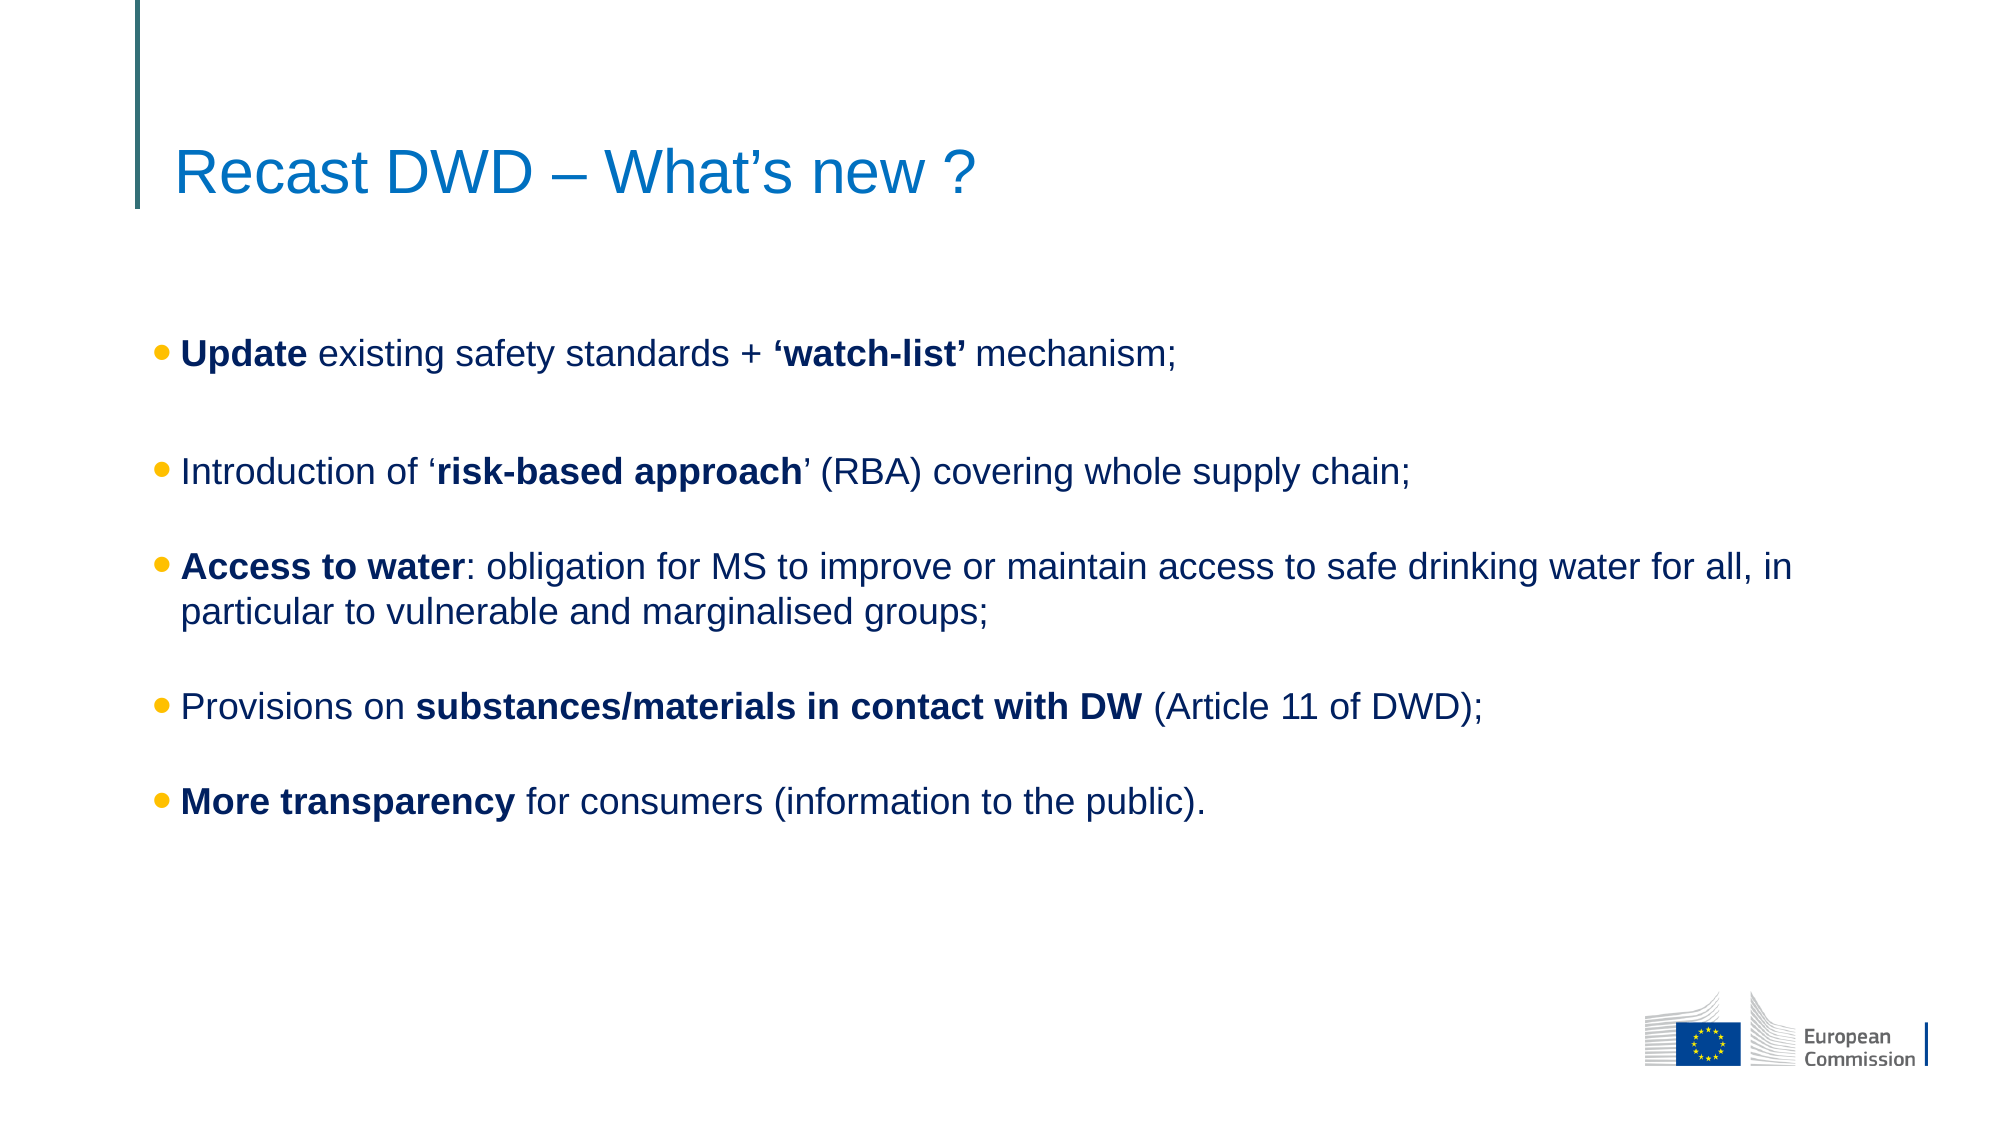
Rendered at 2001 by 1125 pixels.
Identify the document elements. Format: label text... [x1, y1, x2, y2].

list Update existing safety standards + ‘watch-list’ mechanism; Introduction of ‘risk-based approach’ (RBA) covering whole supply chain; Access to water: obligation for MS to improve or maintain access to safe drinking water for all, in particular to vulnerable and marginalised groups; Provisions on substances/materials in contact with DW (Article 11 of DWD); More transparency for consumers (information to the public). [137, 299, 1927, 937]
picture [1645, 991, 1928, 1066]
title Recast DWD – What’s new ? [159, 79, 1885, 208]
